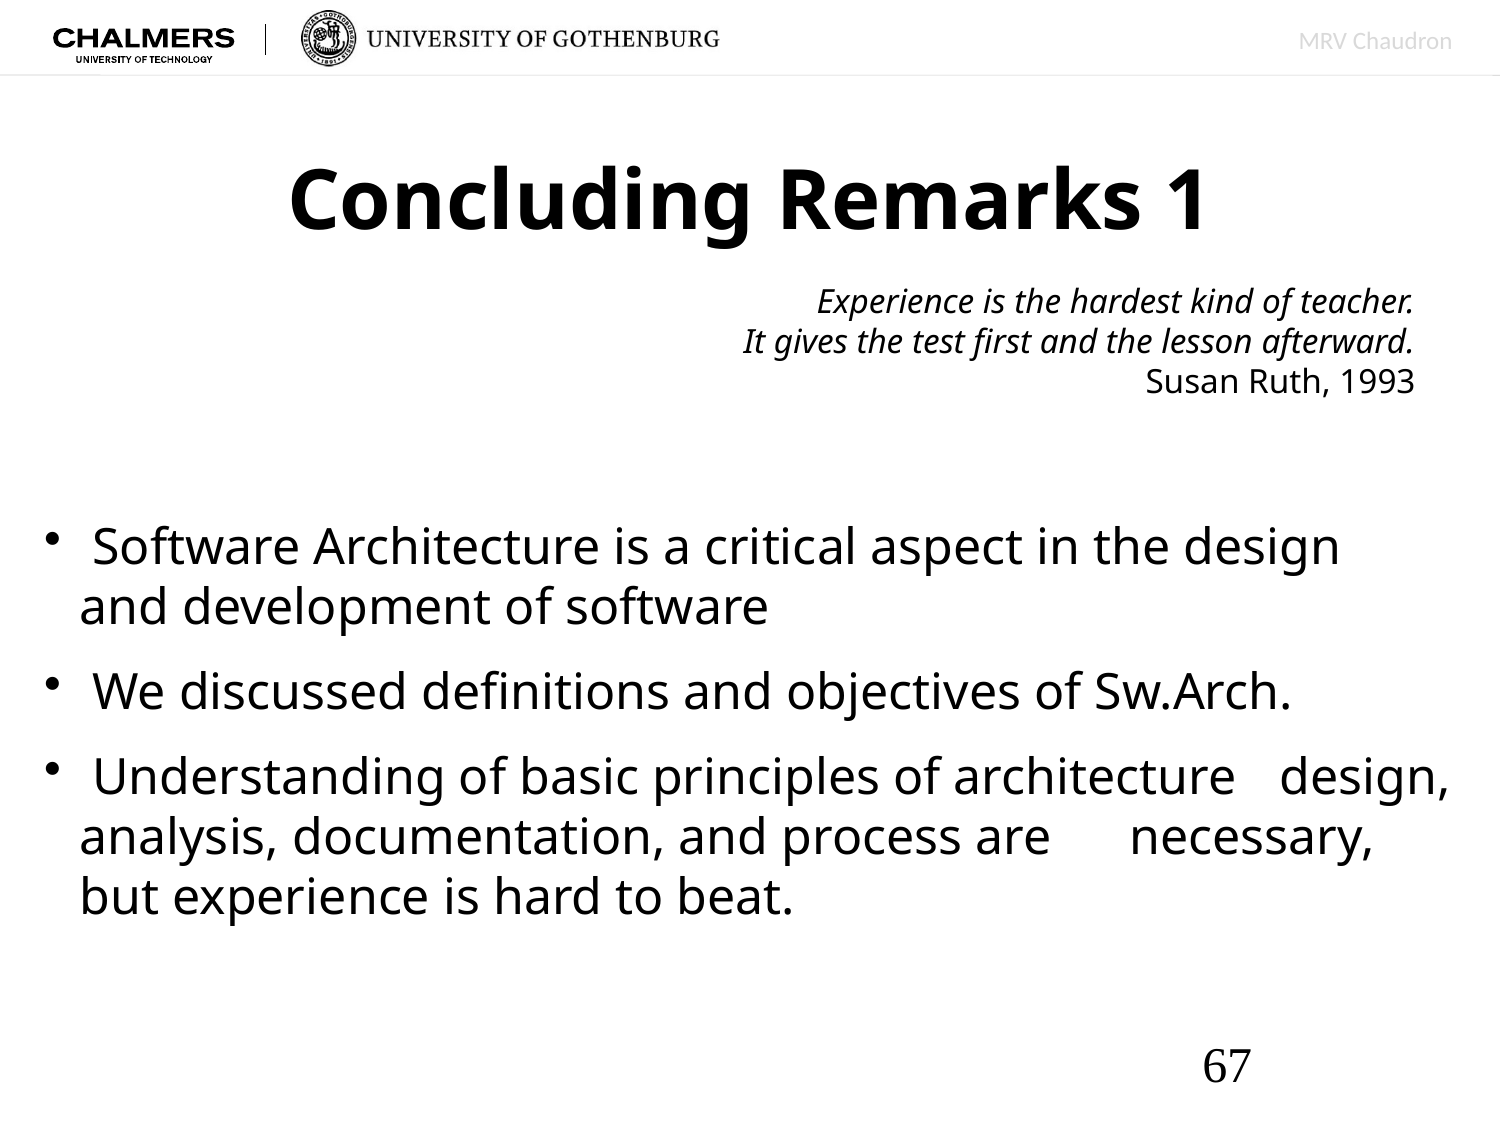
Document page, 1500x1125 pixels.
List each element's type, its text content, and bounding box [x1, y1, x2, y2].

slide_number 67 [1187, 1025, 1500, 1100]
text_box Experience is the hardest kind of teacher. It gives the test first and the lesson afterward. Susan Ruth, 1993 [728, 273, 1431, 408]
title Concluding Remarks 1 [0, 137, 1500, 268]
picture [301, 10, 720, 67]
text_box Software Architecture is a critical aspect in the design and development of software We discussed definitions and objectives of Sw.Arch. Understanding of basic principles of architecture design, analysis, documentation, and process are necessary, but experience is hard to beat. [29, 507, 1471, 932]
